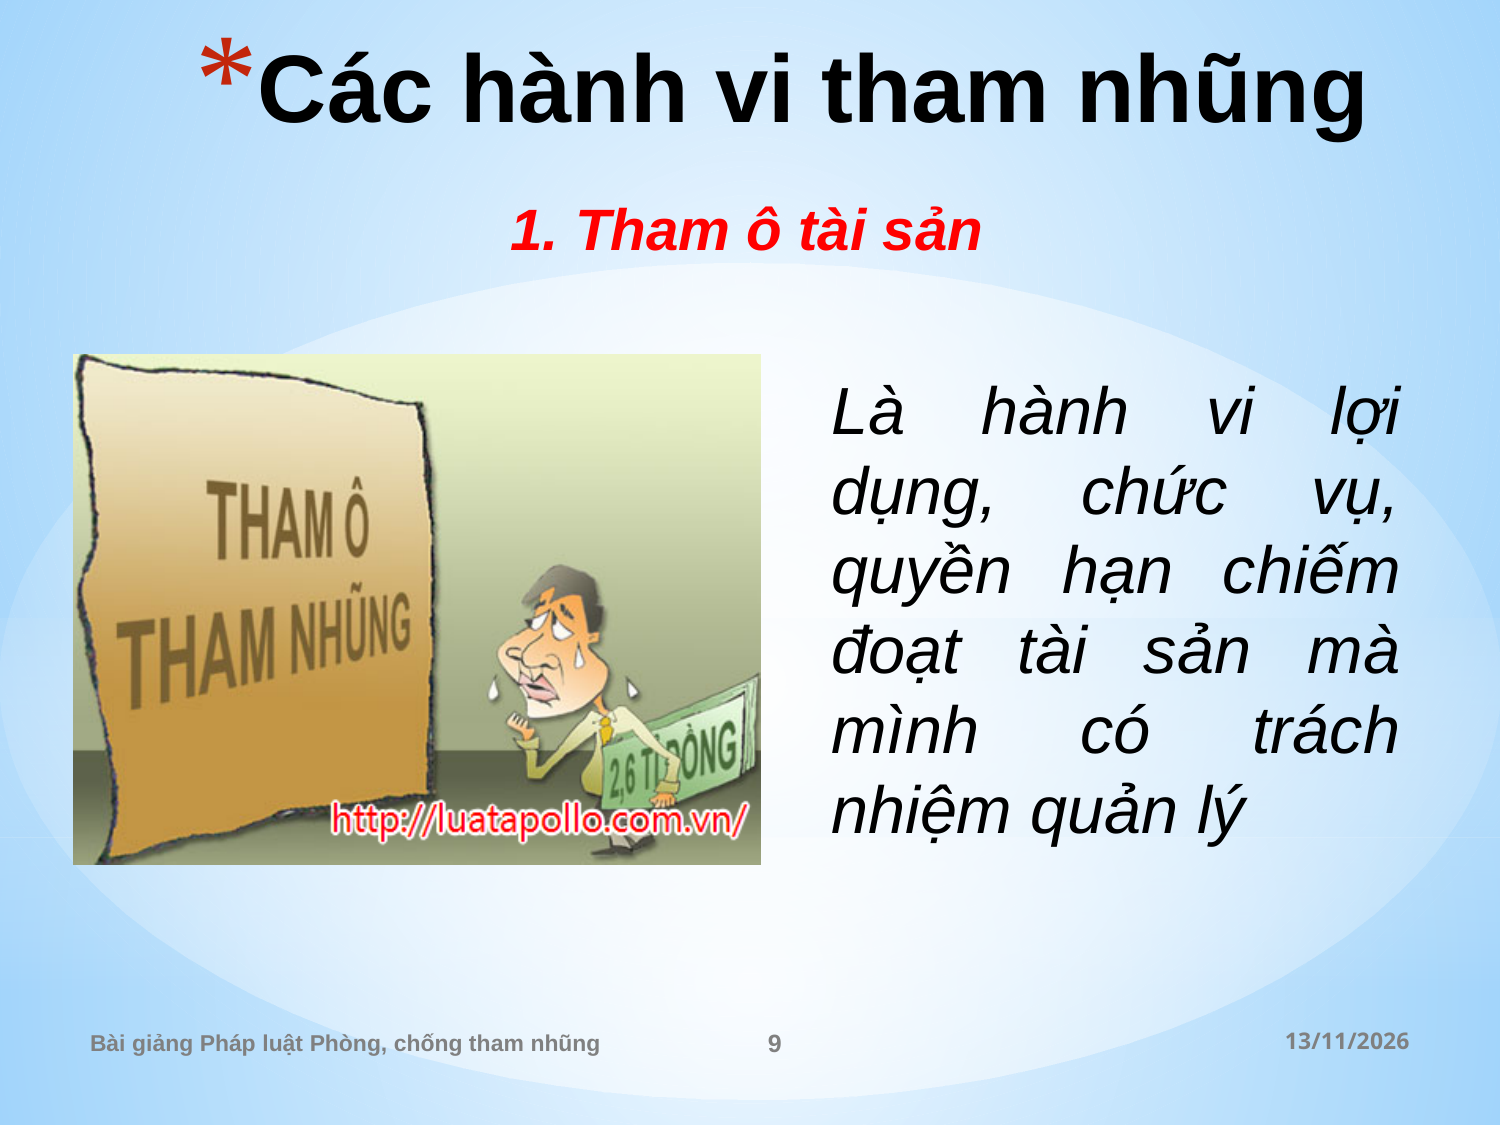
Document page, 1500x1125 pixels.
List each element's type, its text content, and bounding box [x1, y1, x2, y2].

list 1. Tham ô tài sản [75, 184, 1412, 293]
title Các hành vi tham nhũng [53, 19, 1385, 207]
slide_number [1012, 1012, 1425, 1073]
slide_number 9 [624, 1012, 925, 1073]
text_box Là hành vi lợi dụng, chức vụ, quyền hạn chiếm đoạt tài sản mà mình có trách nhiệm quản lý [784, 286, 1449, 929]
footer Bài giảng Pháp luật Phòng, chống tham nhũng [75, 1012, 624, 1073]
picture [73, 354, 761, 865]
